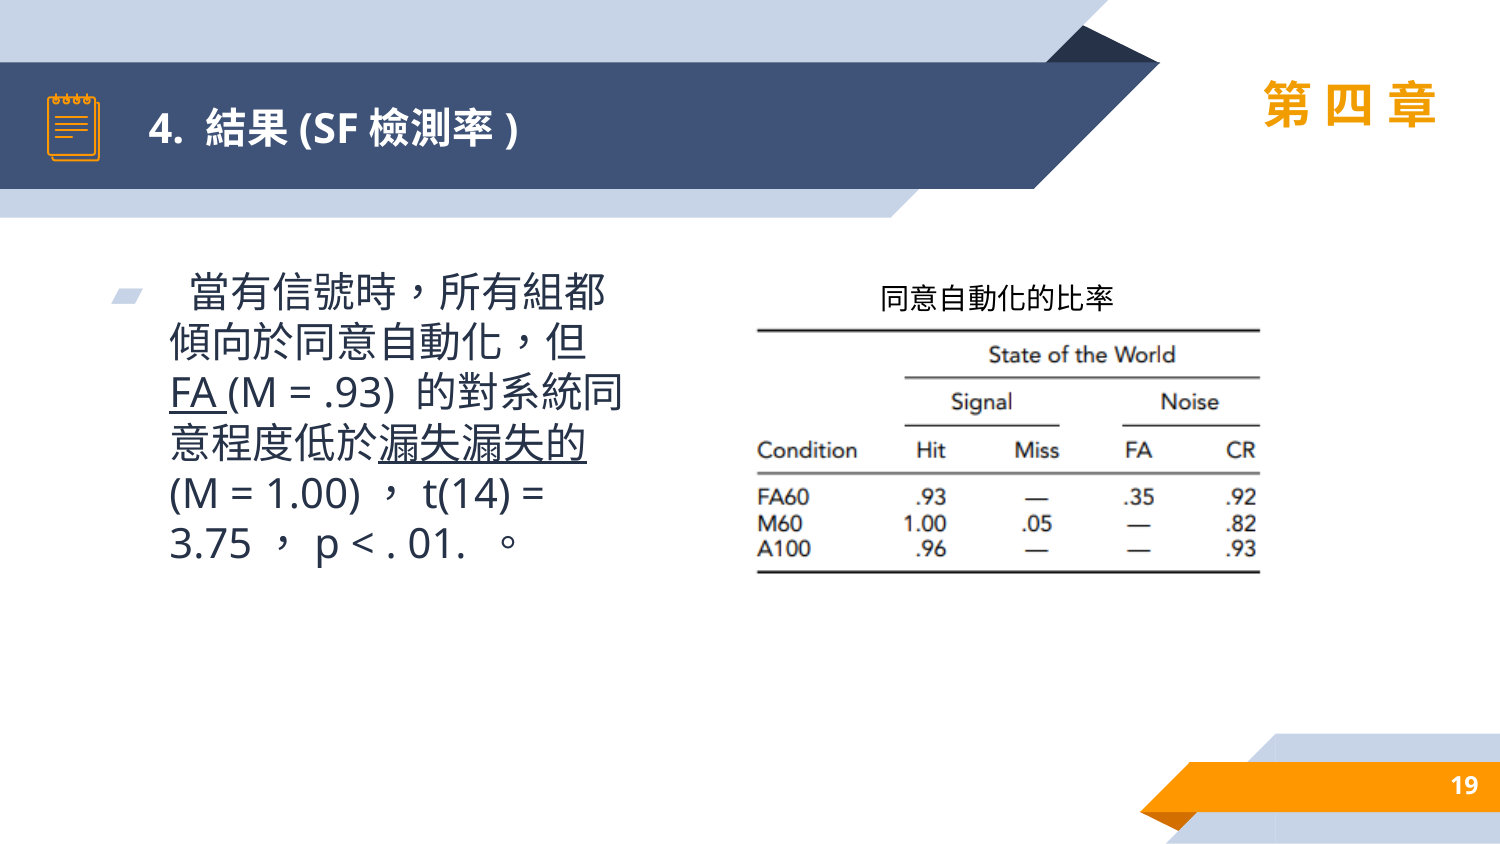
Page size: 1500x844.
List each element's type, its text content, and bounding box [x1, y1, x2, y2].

text_box 同意自動化的比率 [865, 273, 1175, 320]
text_box 第四章 [836, 65, 1452, 141]
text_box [47, 93, 100, 161]
slide_number 19 [1249, 760, 1494, 813]
picture [749, 321, 1265, 581]
text_box 當有信號時，所有組都傾向於同意自動化，但FA (M = .93) 的對系統同意程度低於漏失漏失的(M = 1.00)，t(14) = 3.75，p < . 01. 。 [79, 251, 655, 714]
title 4. 結果(SF檢測率) [133, 64, 997, 190]
